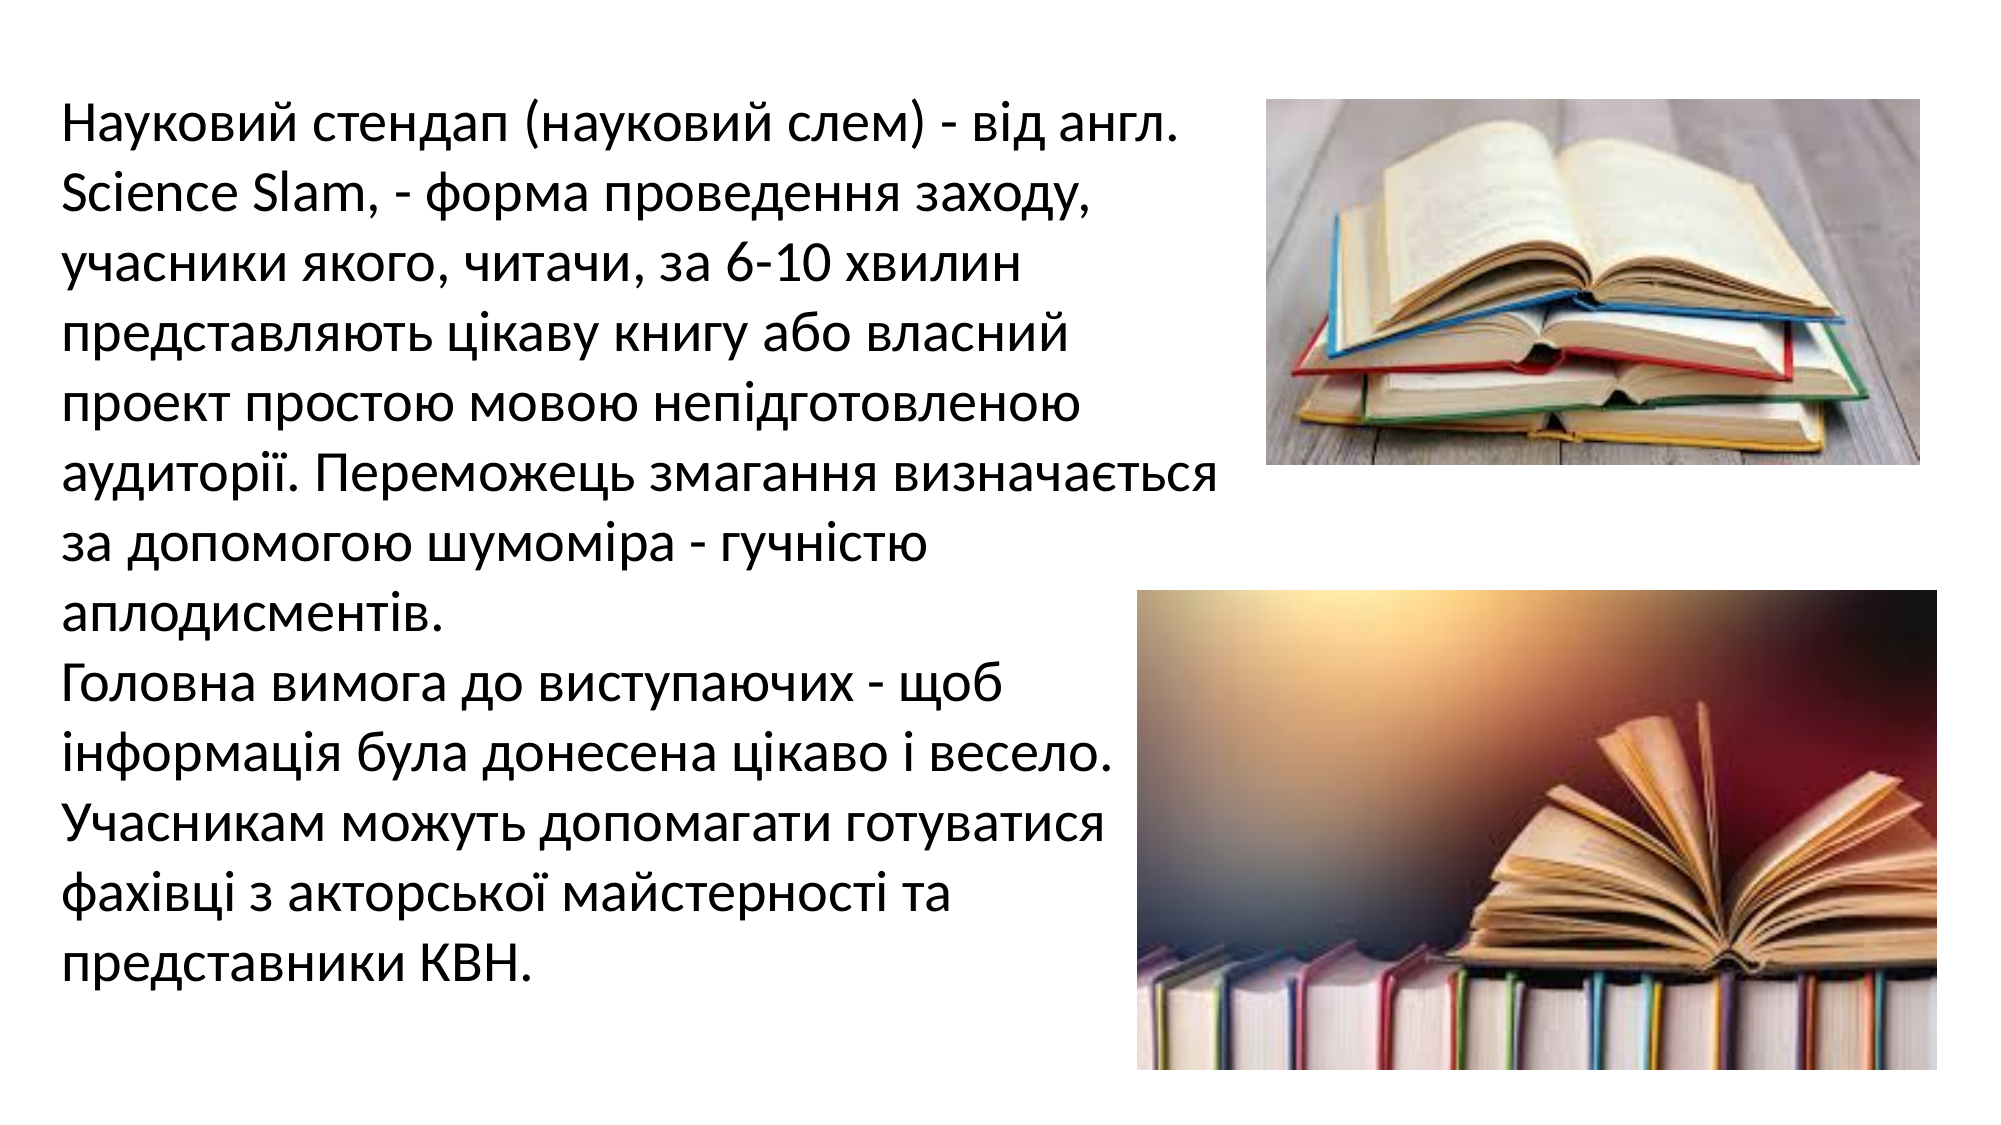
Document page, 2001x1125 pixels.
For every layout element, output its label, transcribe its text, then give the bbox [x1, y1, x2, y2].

text_box Науковий стендап (науковий слем) - від англ. Science Slam, - форма проведення заходу, учасники якого, читачи, за 6-10 хвилин представляють цікаву книгу або власний проект простою мовою непідготовленою аудиторії. Переможець змагання визначається за допомогою шумоміра - гучністю аплодисментів. Головна вимога до виступаючих - щоб інформація була донесена цікаво і весело. Учасникам можуть допомагати готуватися фахівці з акторської майстерності та представники КВН. [46, 75, 1267, 1001]
picture [1137, 590, 1937, 1070]
picture [1266, 99, 1920, 465]
